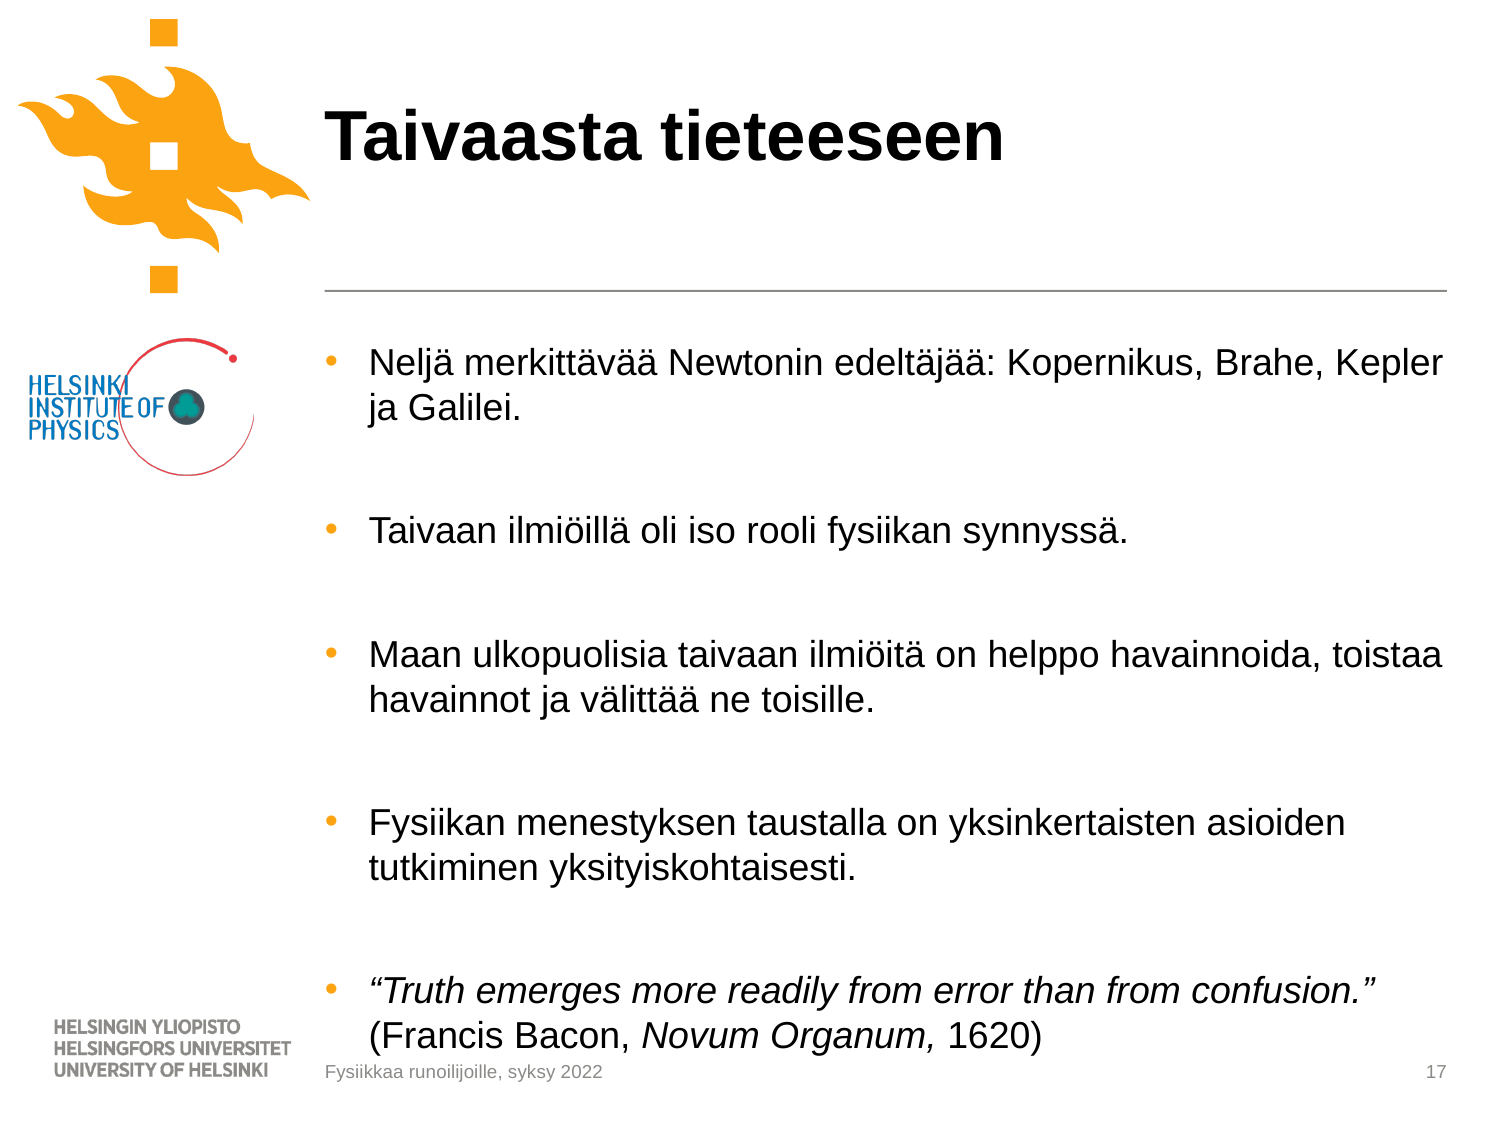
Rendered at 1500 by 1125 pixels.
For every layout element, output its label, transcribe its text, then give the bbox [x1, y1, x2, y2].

list Neljä merkittävää Newtonin edeltäjää: Kopernikus, Brahe, Kepler ja Galilei. Taivaan ilmiöillä oli iso rooli fysiikan synnyssä. Maan ulkopuolisia taivaan ilmiöitä on helppo havainnoida, toistaa havainnot ja välittää ne toisille. Fysiikan menestyksen taustalla on yksinkertaisten asioiden tutkiminen yksityiskohtaisesti. “Truth emerges more readily from error than from confusion.” (Francis Bacon, Novum Organum, 1620) [324, 338, 1453, 1053]
picture [53, 1017, 292, 1079]
footer Fysiikkaa runoilijoille, syksy 2022 [324, 1011, 1069, 1083]
slide_number 17 [1376, 1011, 1447, 1083]
title Taivaasta tieteeseen [324, 90, 1447, 279]
